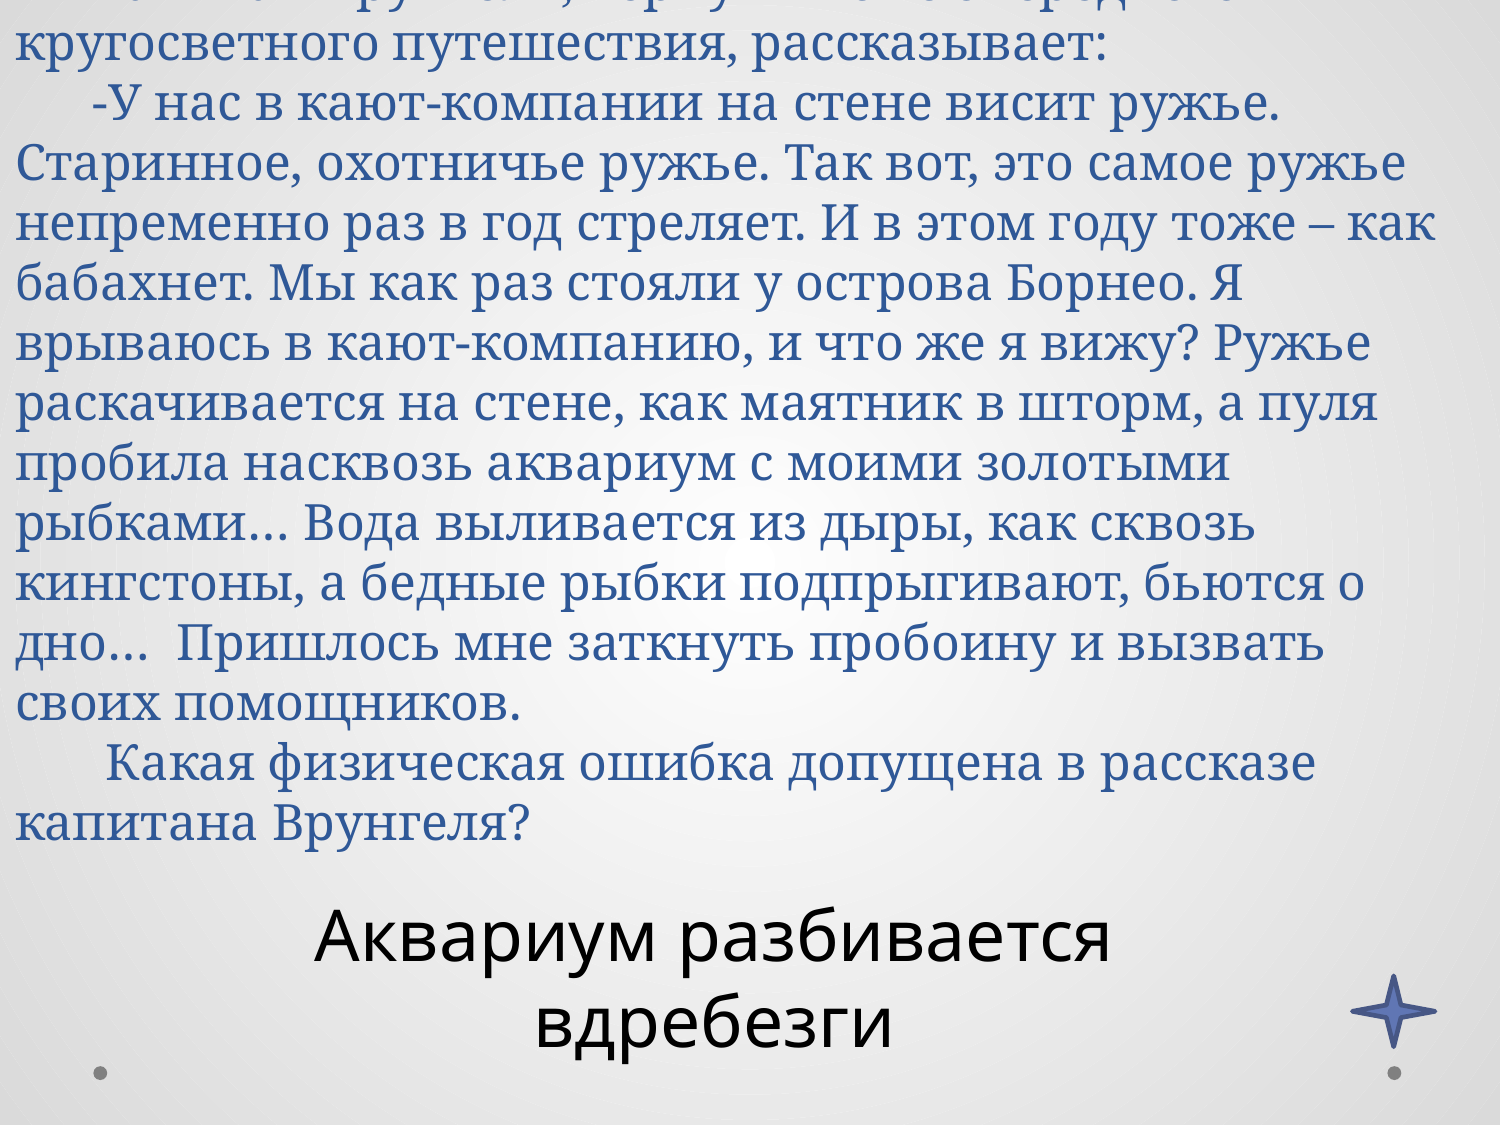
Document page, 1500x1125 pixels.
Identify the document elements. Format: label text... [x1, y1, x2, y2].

text_box [1350, 973, 1438, 1050]
text_box Аквариум разбивается вдребезги [159, 882, 1270, 1070]
title Капитан Врунгель, вернувшись с очередного кругосветного путешествия, рассказывает: -У нас в кают-компании на стене висит ружье. Старинное, охотничье ружье. Так вот, это самое ружье непременно раз в год стреляет. И в этом году тоже – как бабахнет. Мы как раз стояли у острова Борнео. Я врываюсь в кают-компанию, и что же я вижу? Ружье раскачивается на стене, как маятник в шторм, а пуля пробила насквозь аквариум с моими золотыми рыбками… Вода выливается из дыры, как сквозь кингстоны, а бедные рыбки подпрыгивают, бьются о дно… Пришлось мне заткнуть пробоину и вызвать своих помощников. Какая физическая ошибка допущена в рассказе капитана Врунгеля? [0, 42, 1500, 858]
